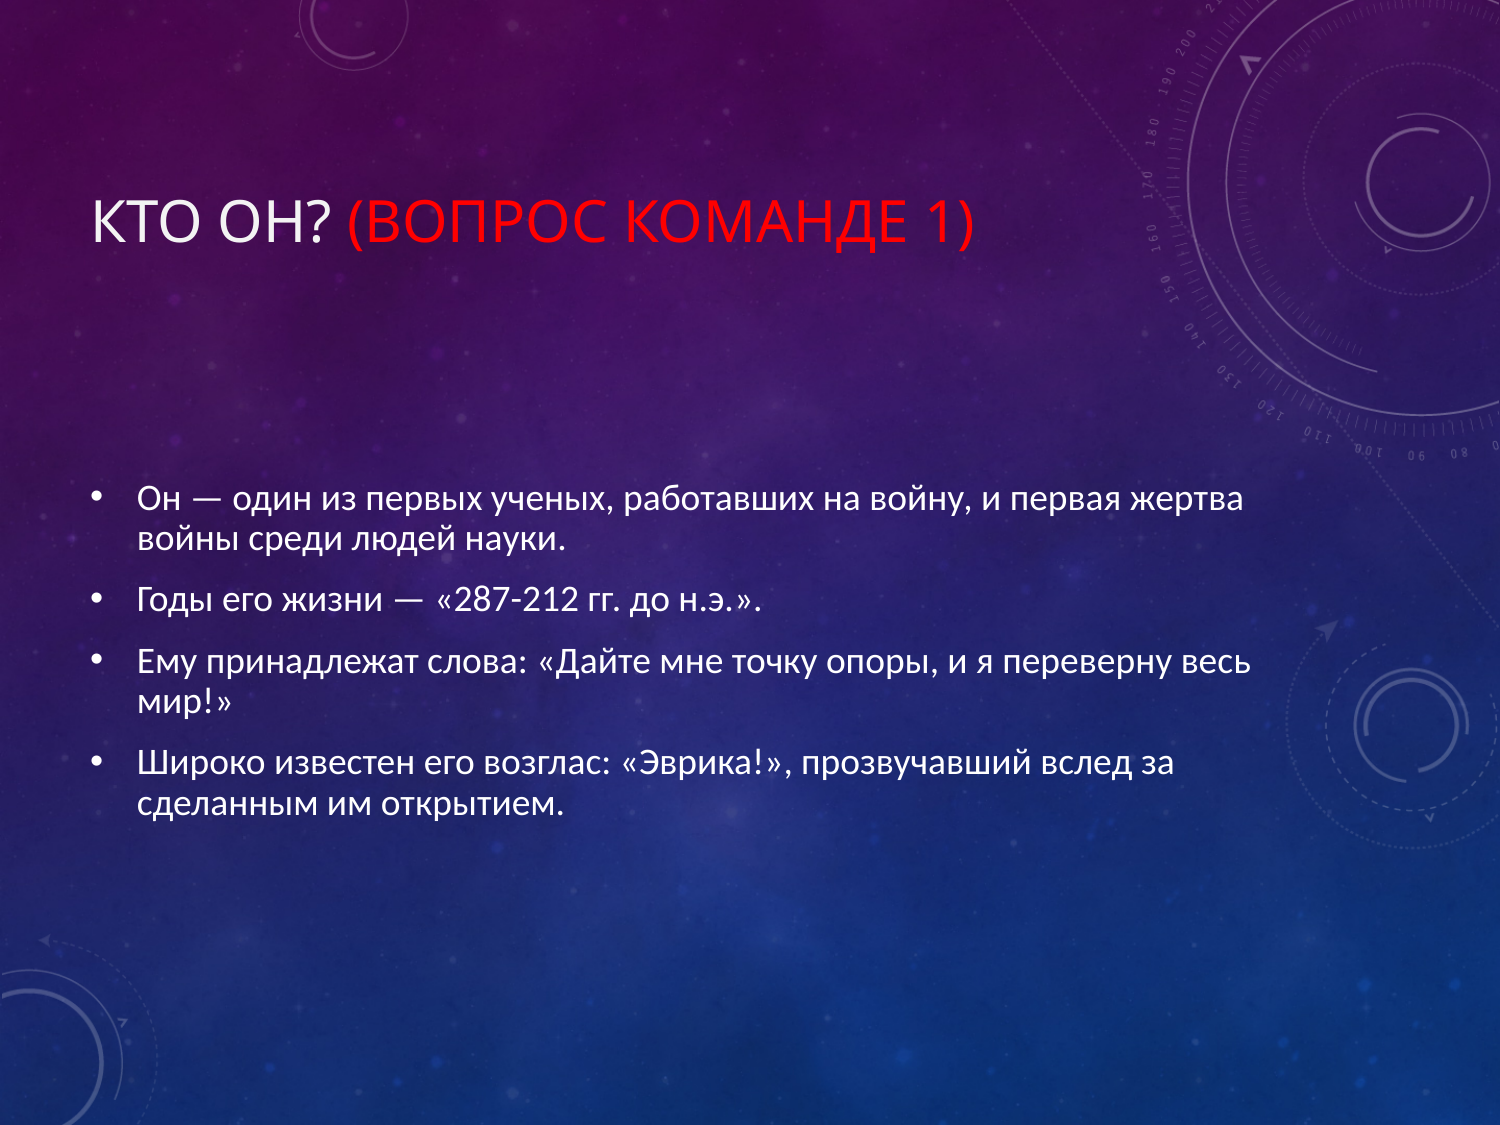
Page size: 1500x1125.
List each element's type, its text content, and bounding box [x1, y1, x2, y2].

list Он — один из первых ученых, работавших на войну, и первая жертва войны среди людей науки. Годы его жизни — «287-212 гг. до н.э.». Ему принадлежат слова: «Дайте мне точку опоры, и я переверну весь мир!» Широко известен его возглас: «Эврика!», прозвучавший вслед за сделанным им открытием. [75, 351, 1350, 950]
title Кто он? (Вопрос команде 1) [75, 99, 1350, 339]
picture [0, 0, 1500, 1125]
